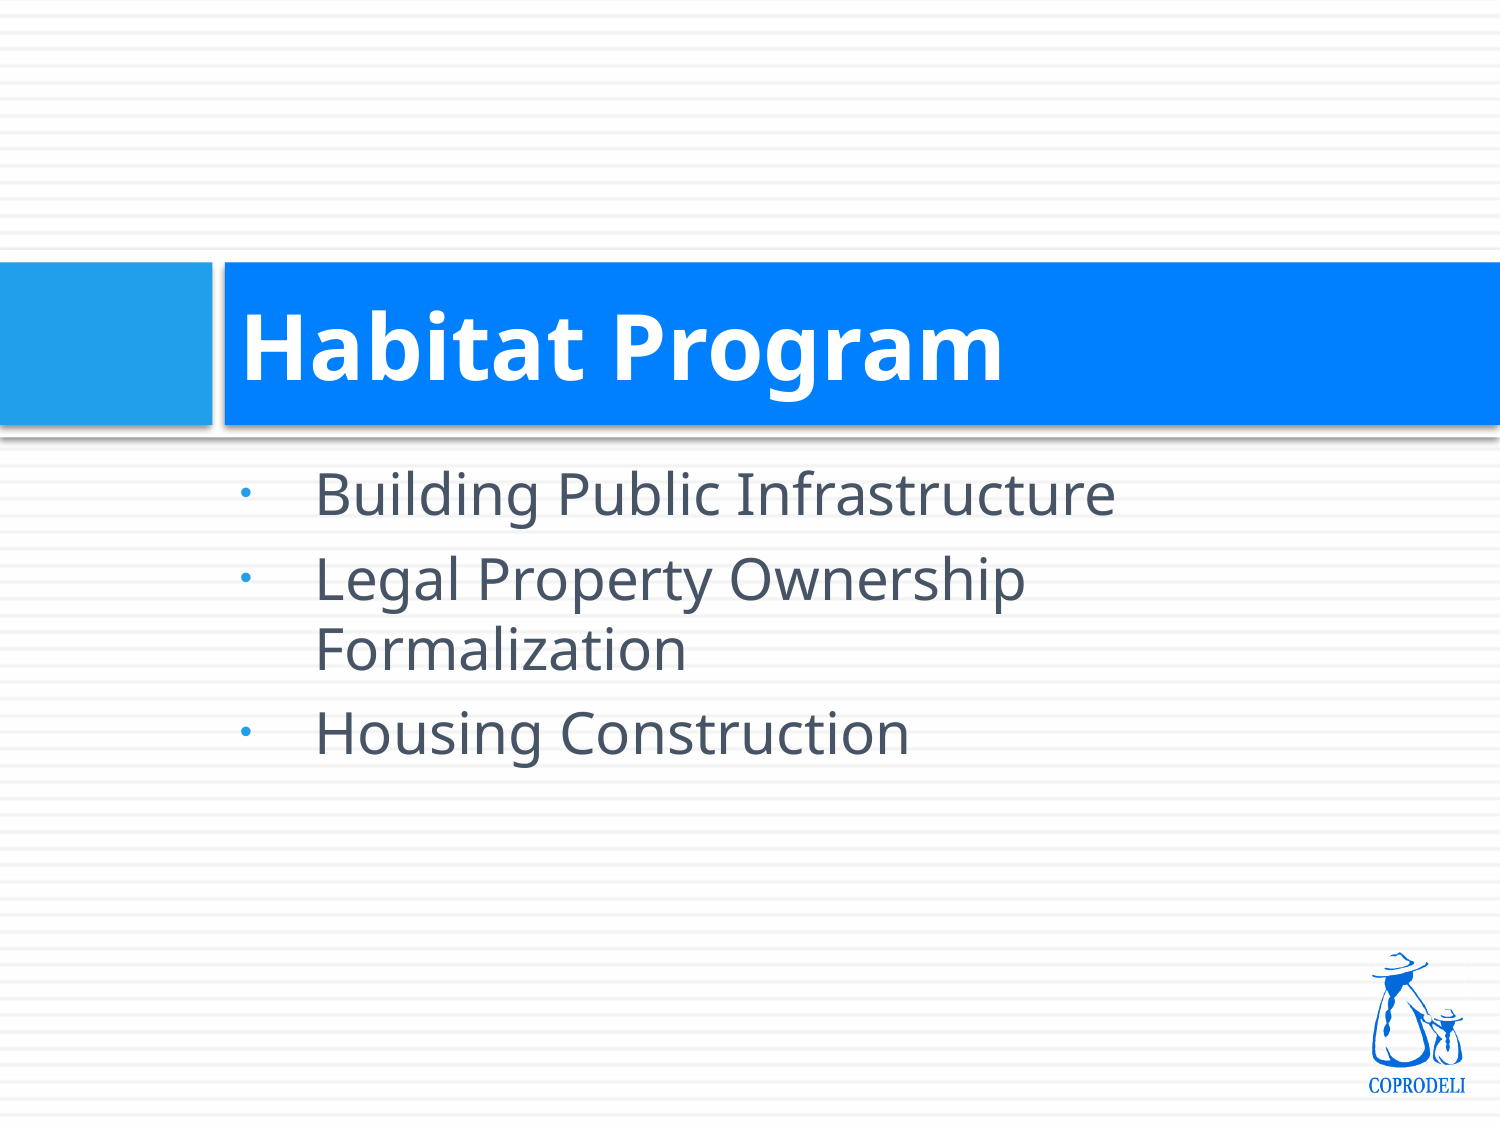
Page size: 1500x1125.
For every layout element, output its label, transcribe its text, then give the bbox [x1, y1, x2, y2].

picture [1363, 951, 1471, 1093]
list Building Public Infrastructure Legal Property Ownership Formalization Housing Construction [225, 450, 1394, 725]
title Habitat Program [225, 262, 1475, 425]
